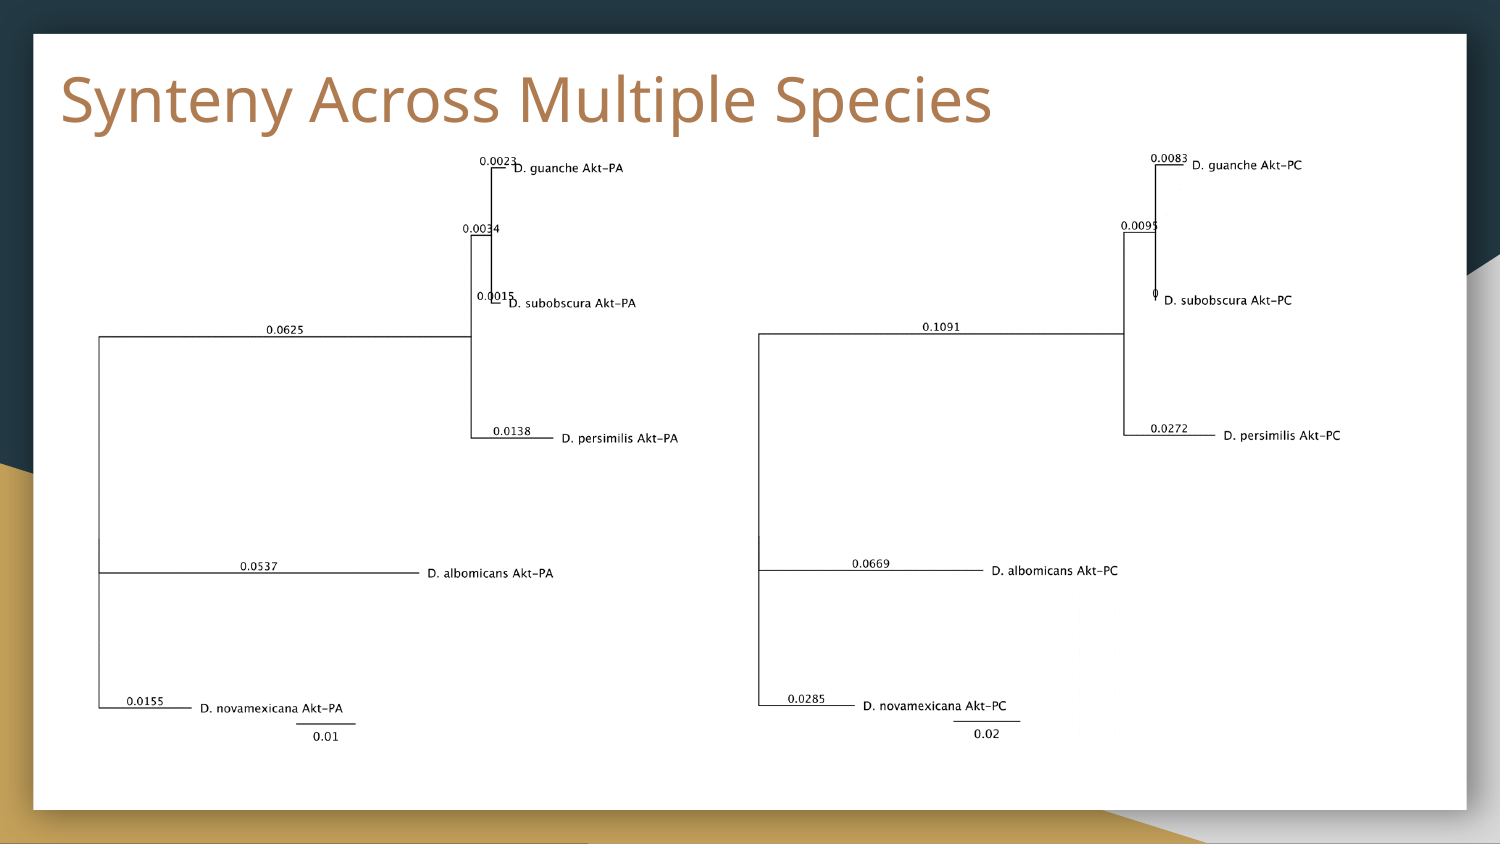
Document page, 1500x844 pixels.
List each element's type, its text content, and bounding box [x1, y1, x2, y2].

picture [754, 151, 1343, 739]
title Synteny Across Multiple Species [45, 44, 1277, 202]
picture [94, 154, 681, 742]
